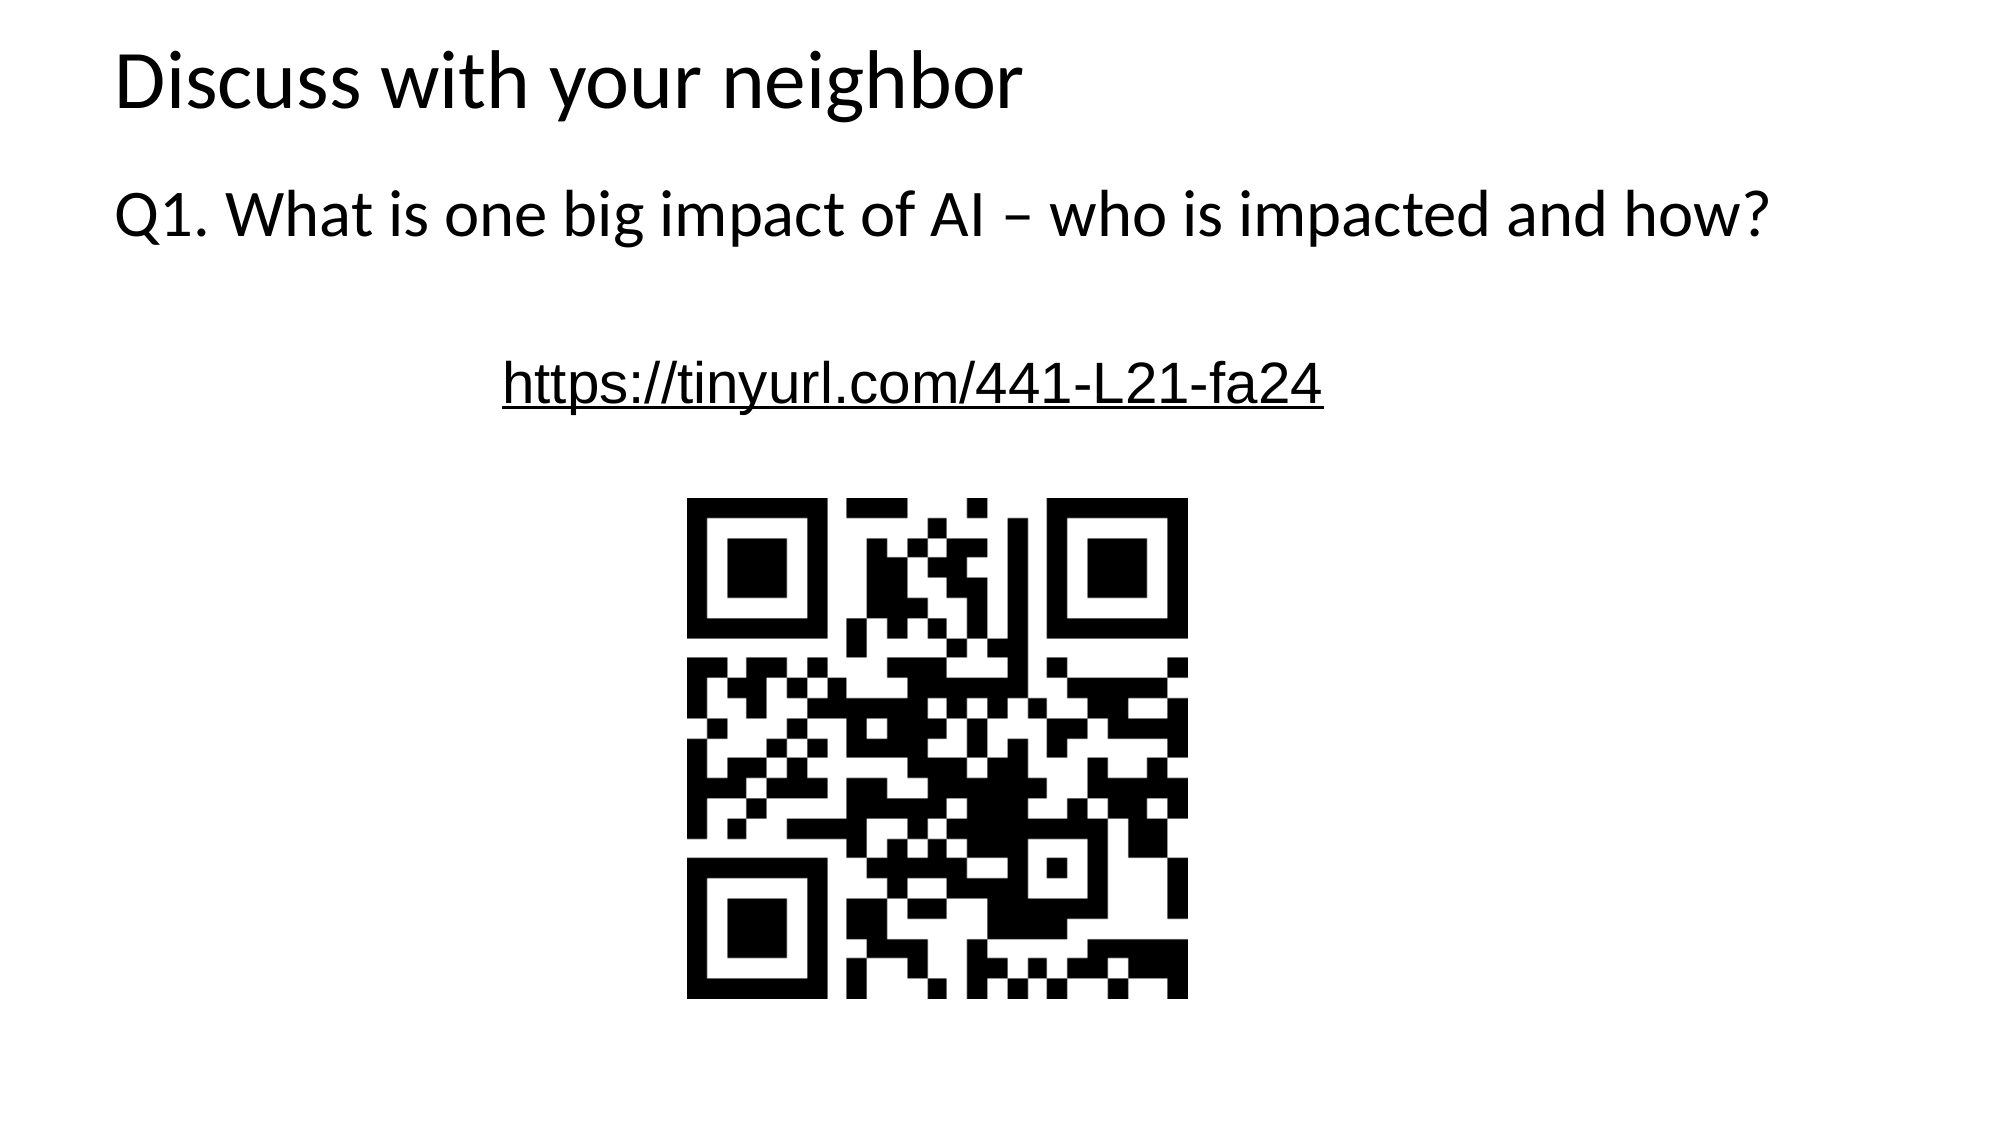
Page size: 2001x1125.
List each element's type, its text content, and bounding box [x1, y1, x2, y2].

title Discuss with your neighbor [99, 0, 1900, 150]
text_box https://tinyurl.com/441-L21-fa24 [487, 337, 1488, 423]
picture [687, 498, 1188, 999]
list Q1. What is one big impact of AI – who is impacted and how? [99, 162, 1900, 1088]
